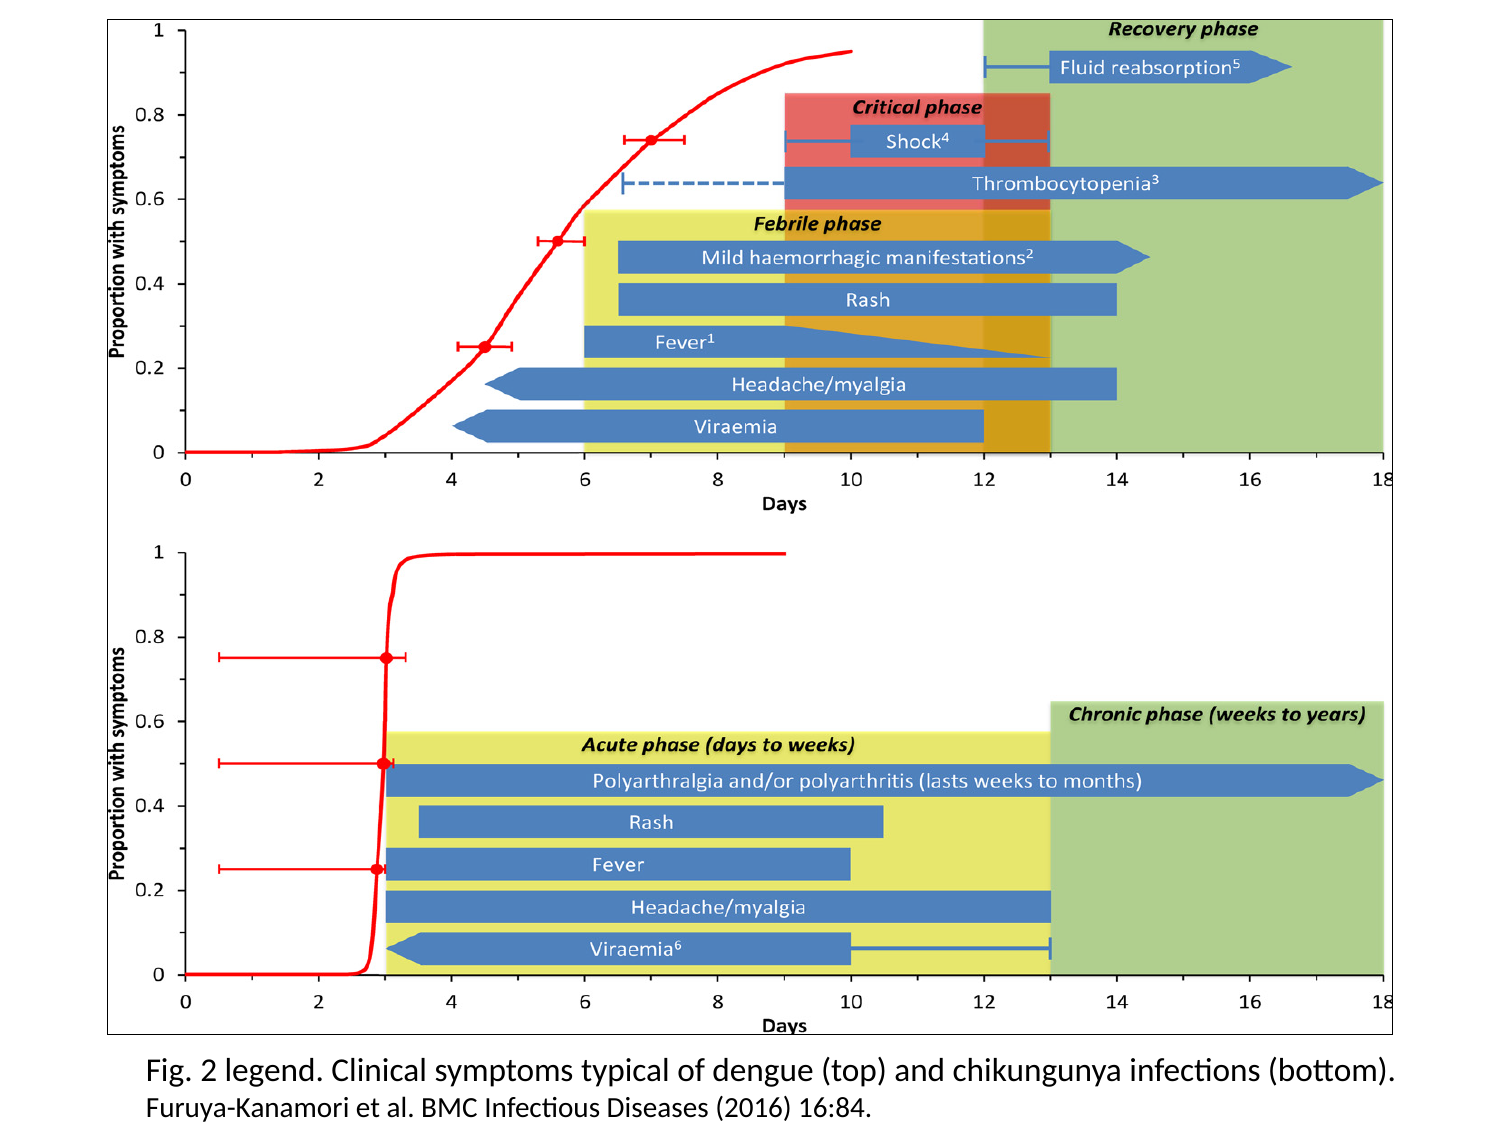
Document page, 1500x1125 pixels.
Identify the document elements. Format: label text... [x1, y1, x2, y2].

picture [107, 18, 1393, 1036]
text_box Fig. 2 legend. Clinical symptoms typical of dengue (top) and chikungunya infections (bottom). Furuya-Kanamori et al. BMC Infectious Diseases (2016) 16:84. [131, 1040, 1414, 1125]
